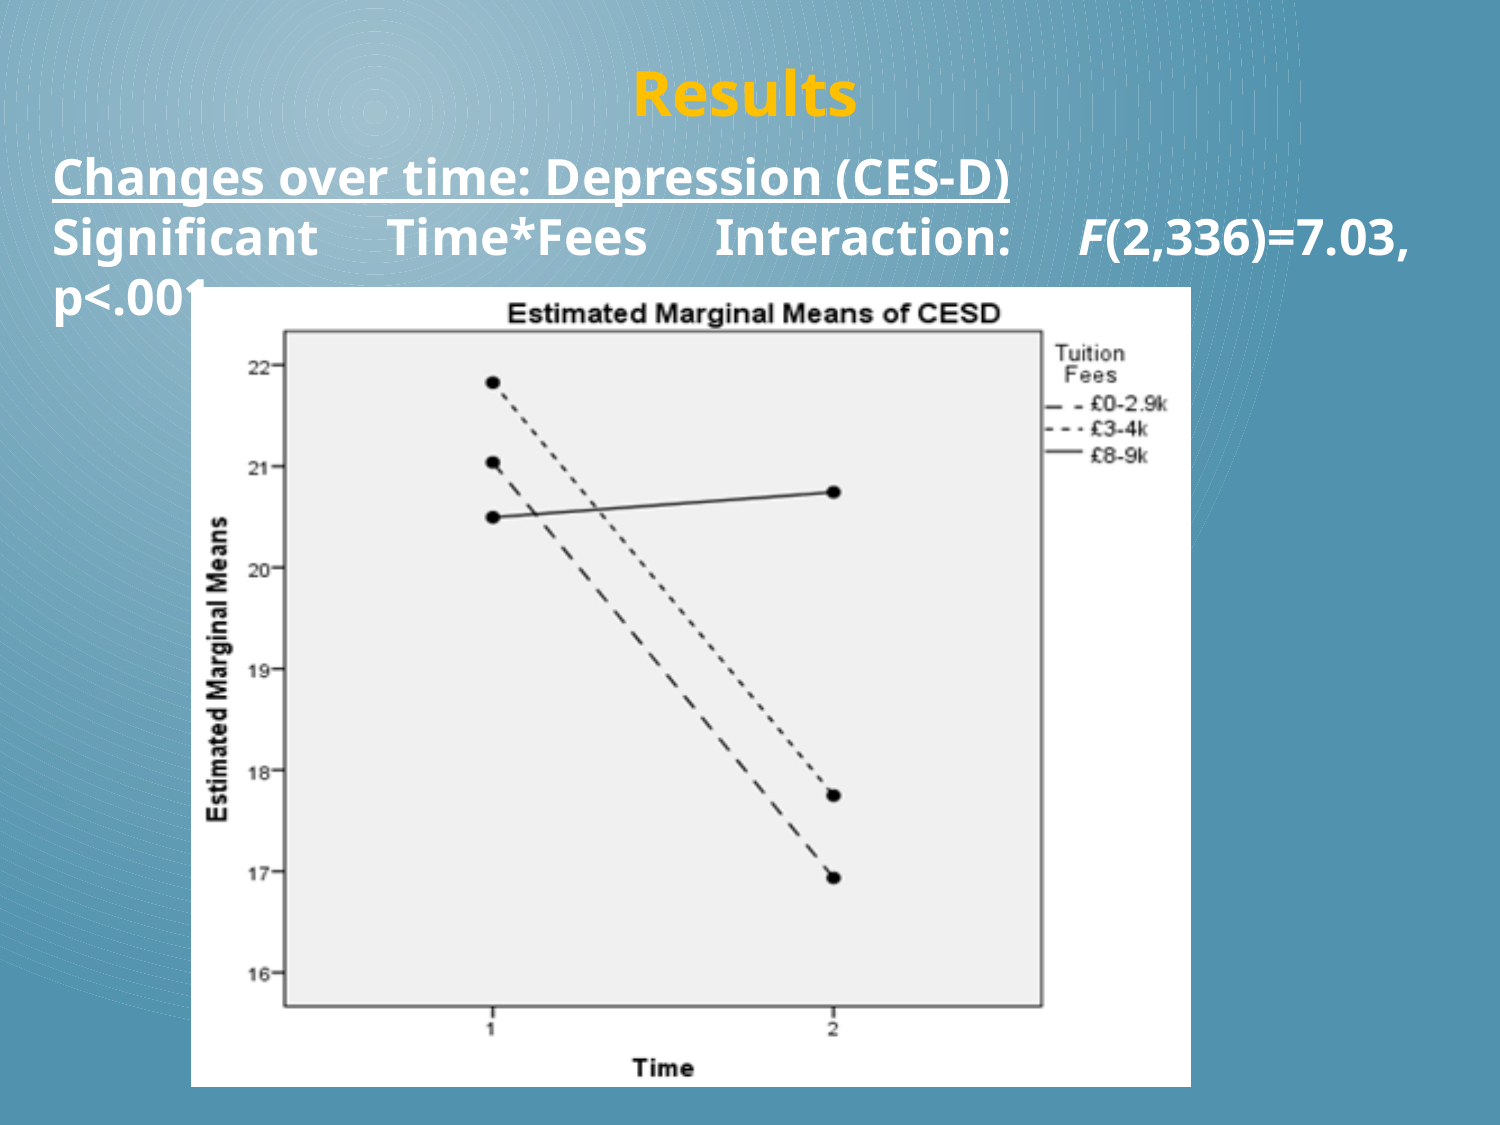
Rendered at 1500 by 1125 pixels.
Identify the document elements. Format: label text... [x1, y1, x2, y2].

text_box Results [24, 0, 1465, 136]
picture [191, 287, 1192, 1087]
text_box Changes over time: Depression (CES-D) Significant Time*Fees Interaction: F(2,336)=7.03, p<.001 [37, 137, 1425, 333]
